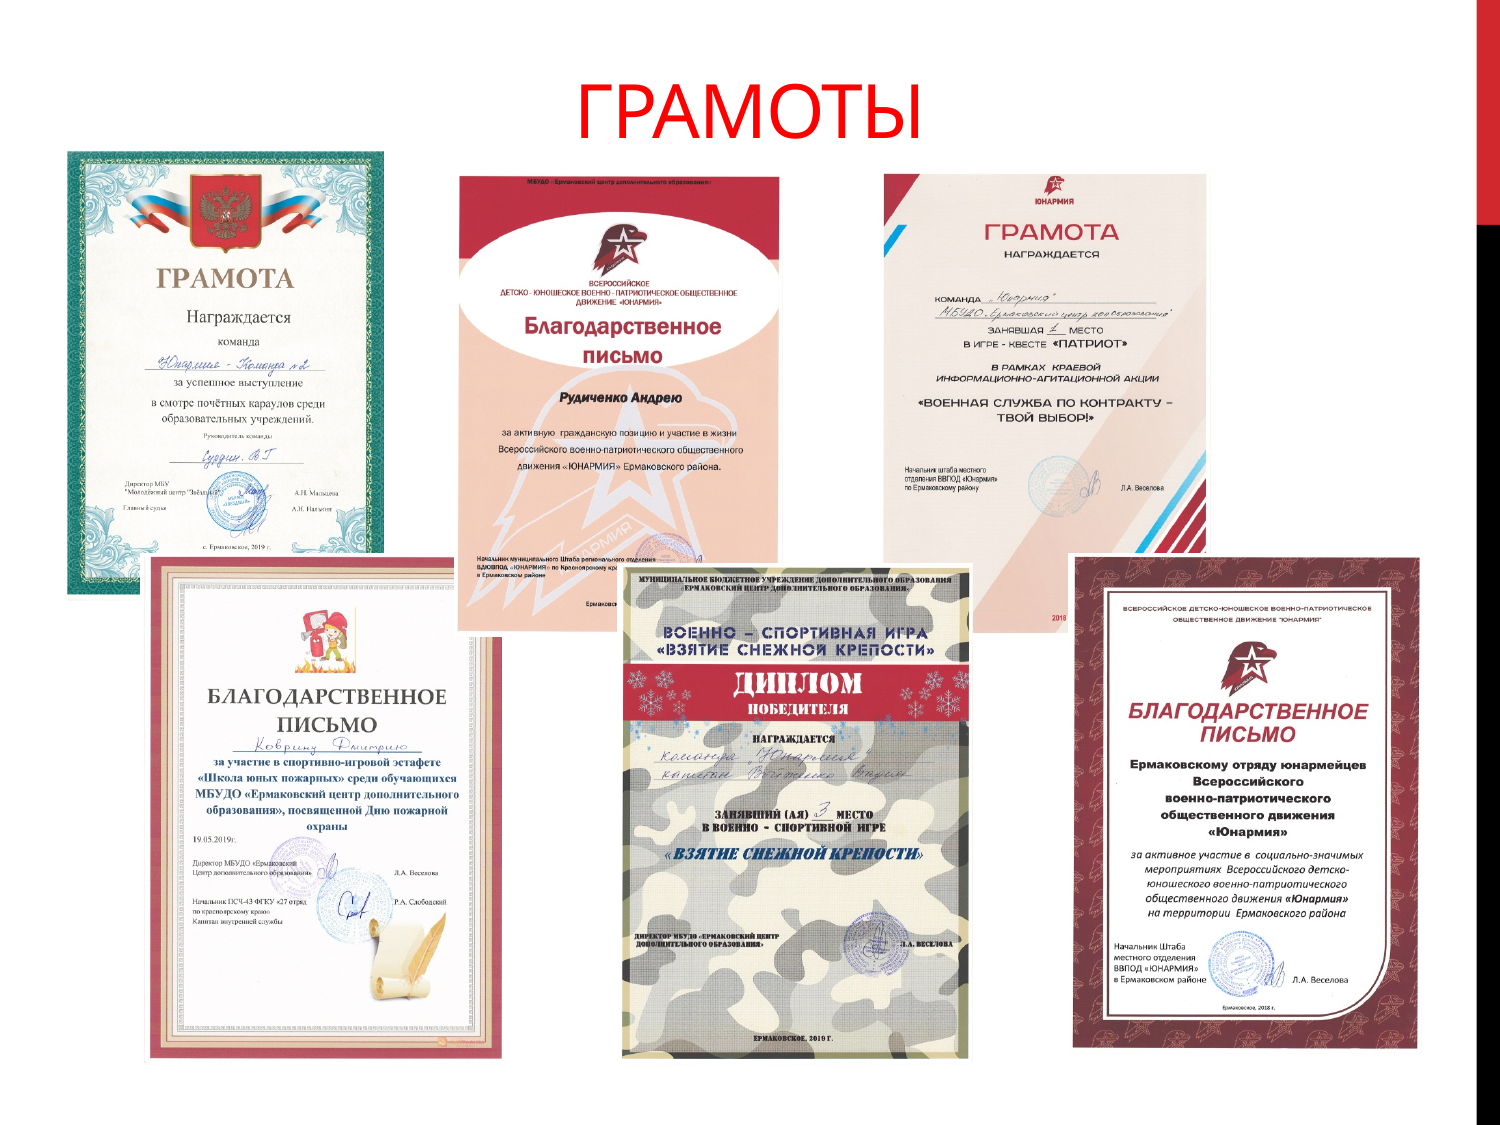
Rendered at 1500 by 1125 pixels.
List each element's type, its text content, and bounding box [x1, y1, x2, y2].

title Грамоты [100, 54, 1400, 161]
picture [64, 148, 1423, 1066]
